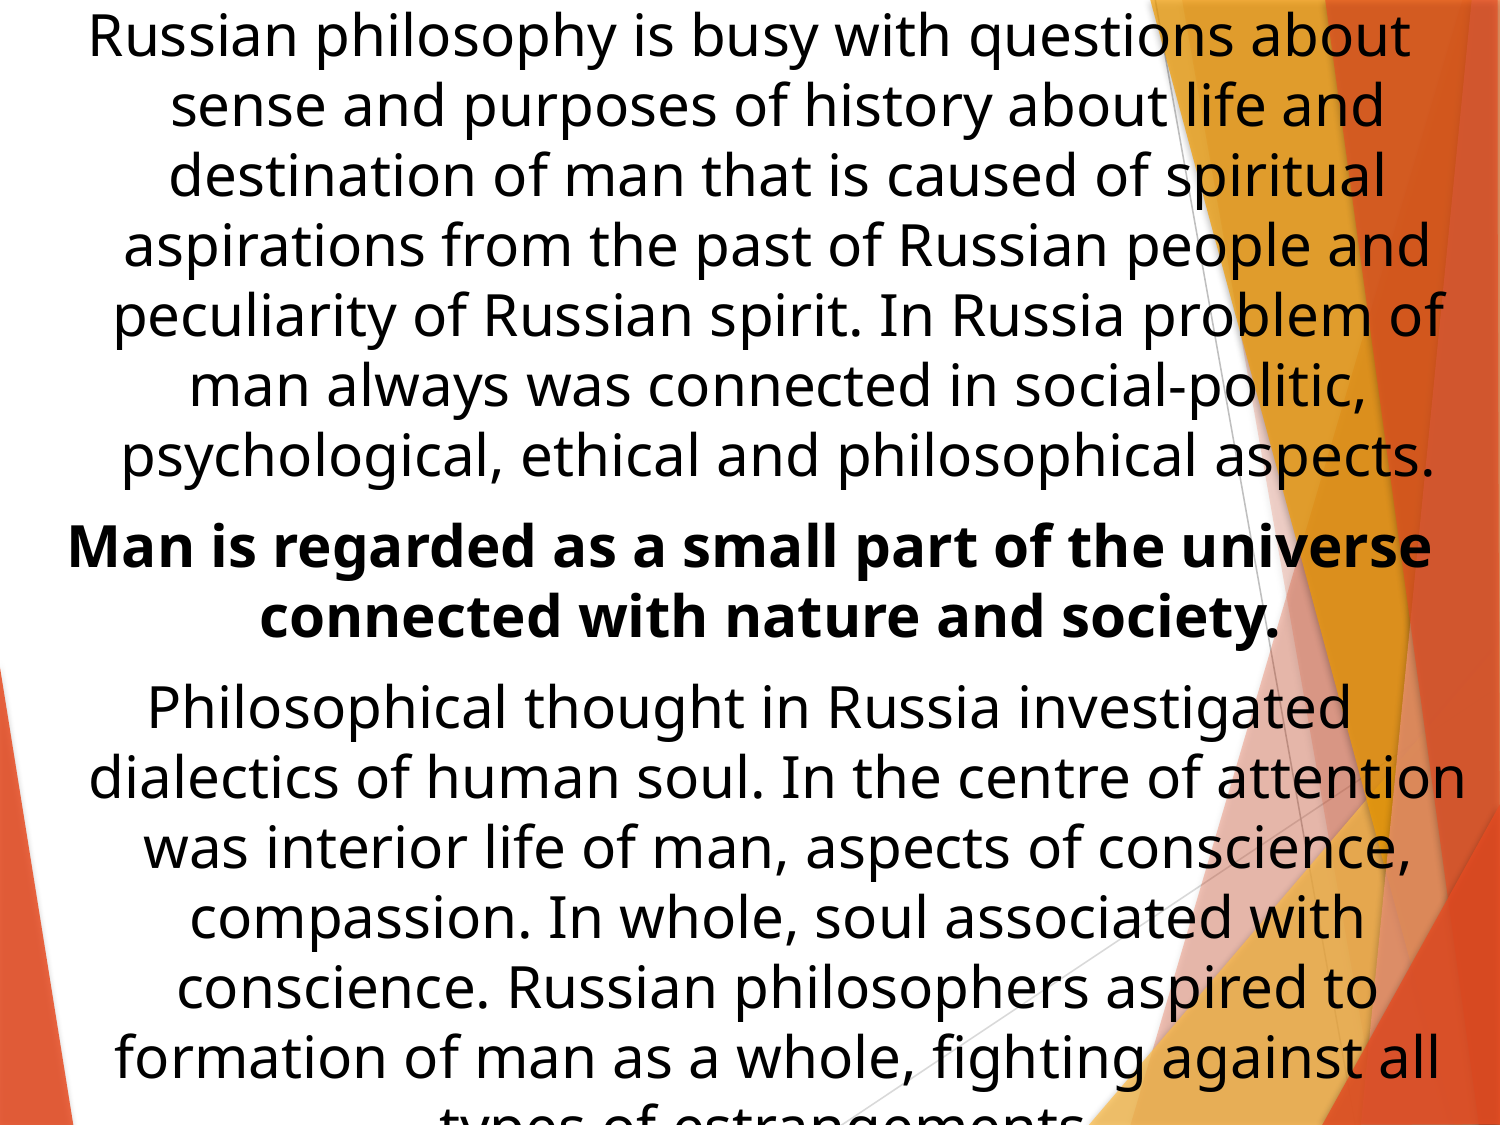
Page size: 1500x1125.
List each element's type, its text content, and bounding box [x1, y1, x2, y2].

list Russian philosophy is busy with questions about sense and purposes of history about life and destination of man that is caused of spiritual aspirations from the past of Russian people and peculiarity of Russian spirit. In Russia problem of man always was connected in social-politic, psychological, ethical and philosophical aspects. Man is regarded as a small part of the universe connected with nature and society. Philosophical thought in Russia investigated dialectics of human soul. In the centre of attention was interior life of man, aspects of conscience, compassion. In whole, soul associated with conscience. Russian philosophers aspired to formation of man as a whole, fighting against all types of estrangements. [0, 0, 1500, 1090]
text_box [70, 5, 1407, 955]
